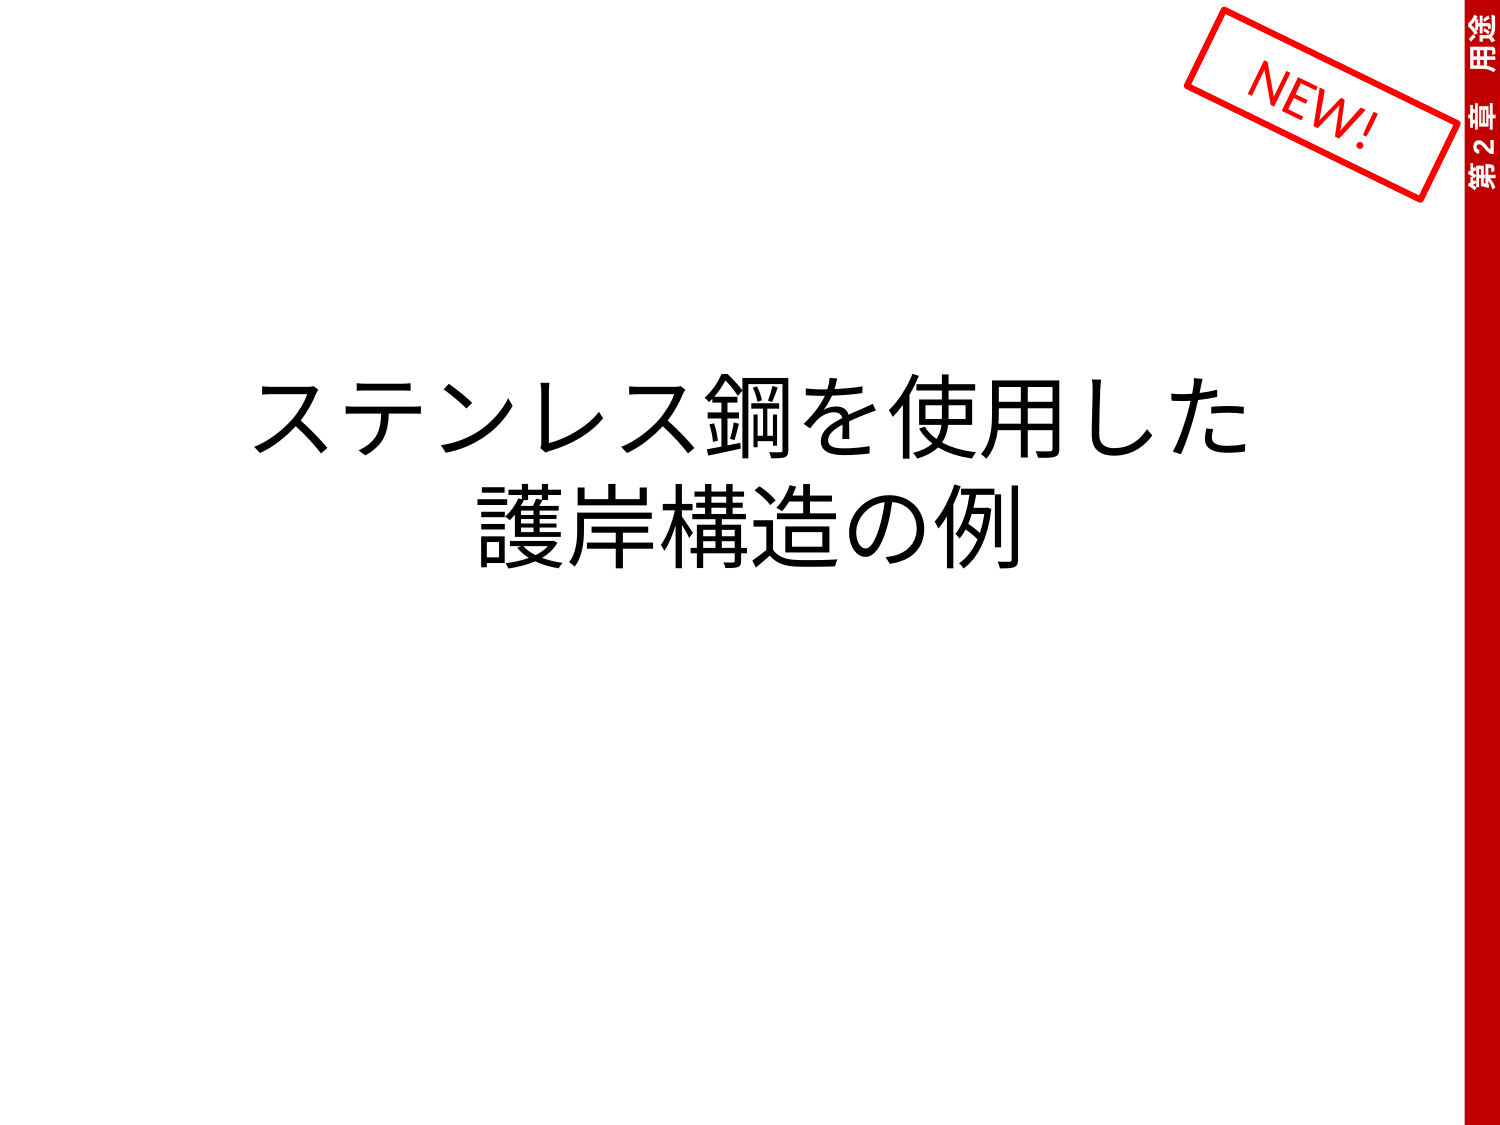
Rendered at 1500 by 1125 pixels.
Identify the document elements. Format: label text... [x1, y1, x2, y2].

text_box NEW! [1186, 9, 1458, 200]
title ステンレス鋼を使用した 護岸構造の例 [112, 349, 1388, 591]
